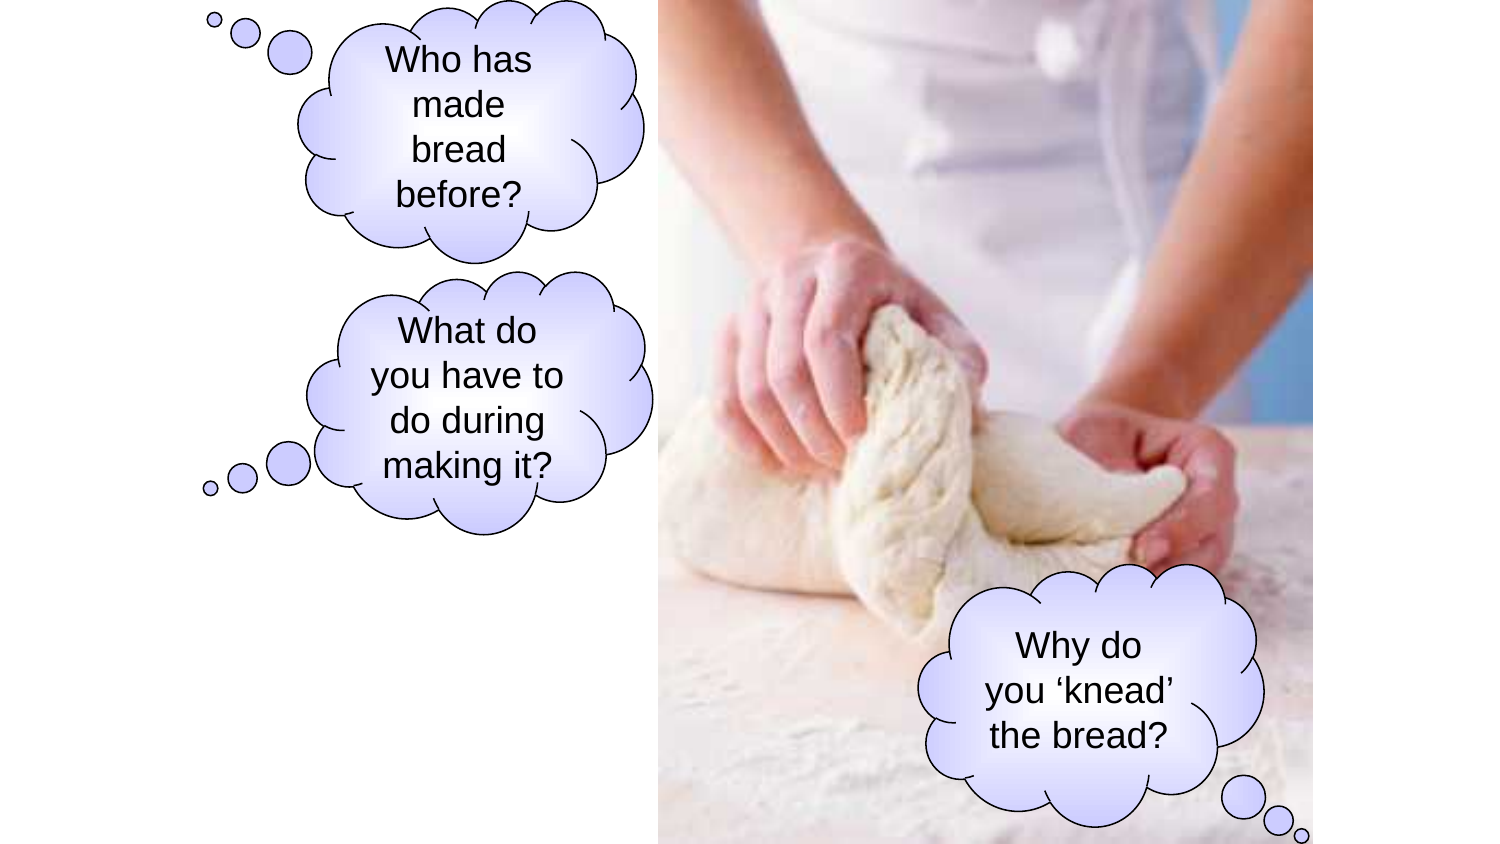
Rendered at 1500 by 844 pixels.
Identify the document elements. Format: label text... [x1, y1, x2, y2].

text_box Who has made bread before? [268, 30, 312, 75]
text_box What do you have to do during making it? [306, 272, 653, 535]
picture [658, 0, 1313, 844]
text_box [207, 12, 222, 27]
text_box What do you have to do during making it? [228, 463, 258, 493]
text_box What do you have to do during making it? [266, 441, 311, 486]
text_box Who has made bread before? [230, 18, 261, 48]
text_box Who has made bread before? [297, 0, 644, 264]
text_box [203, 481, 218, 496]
